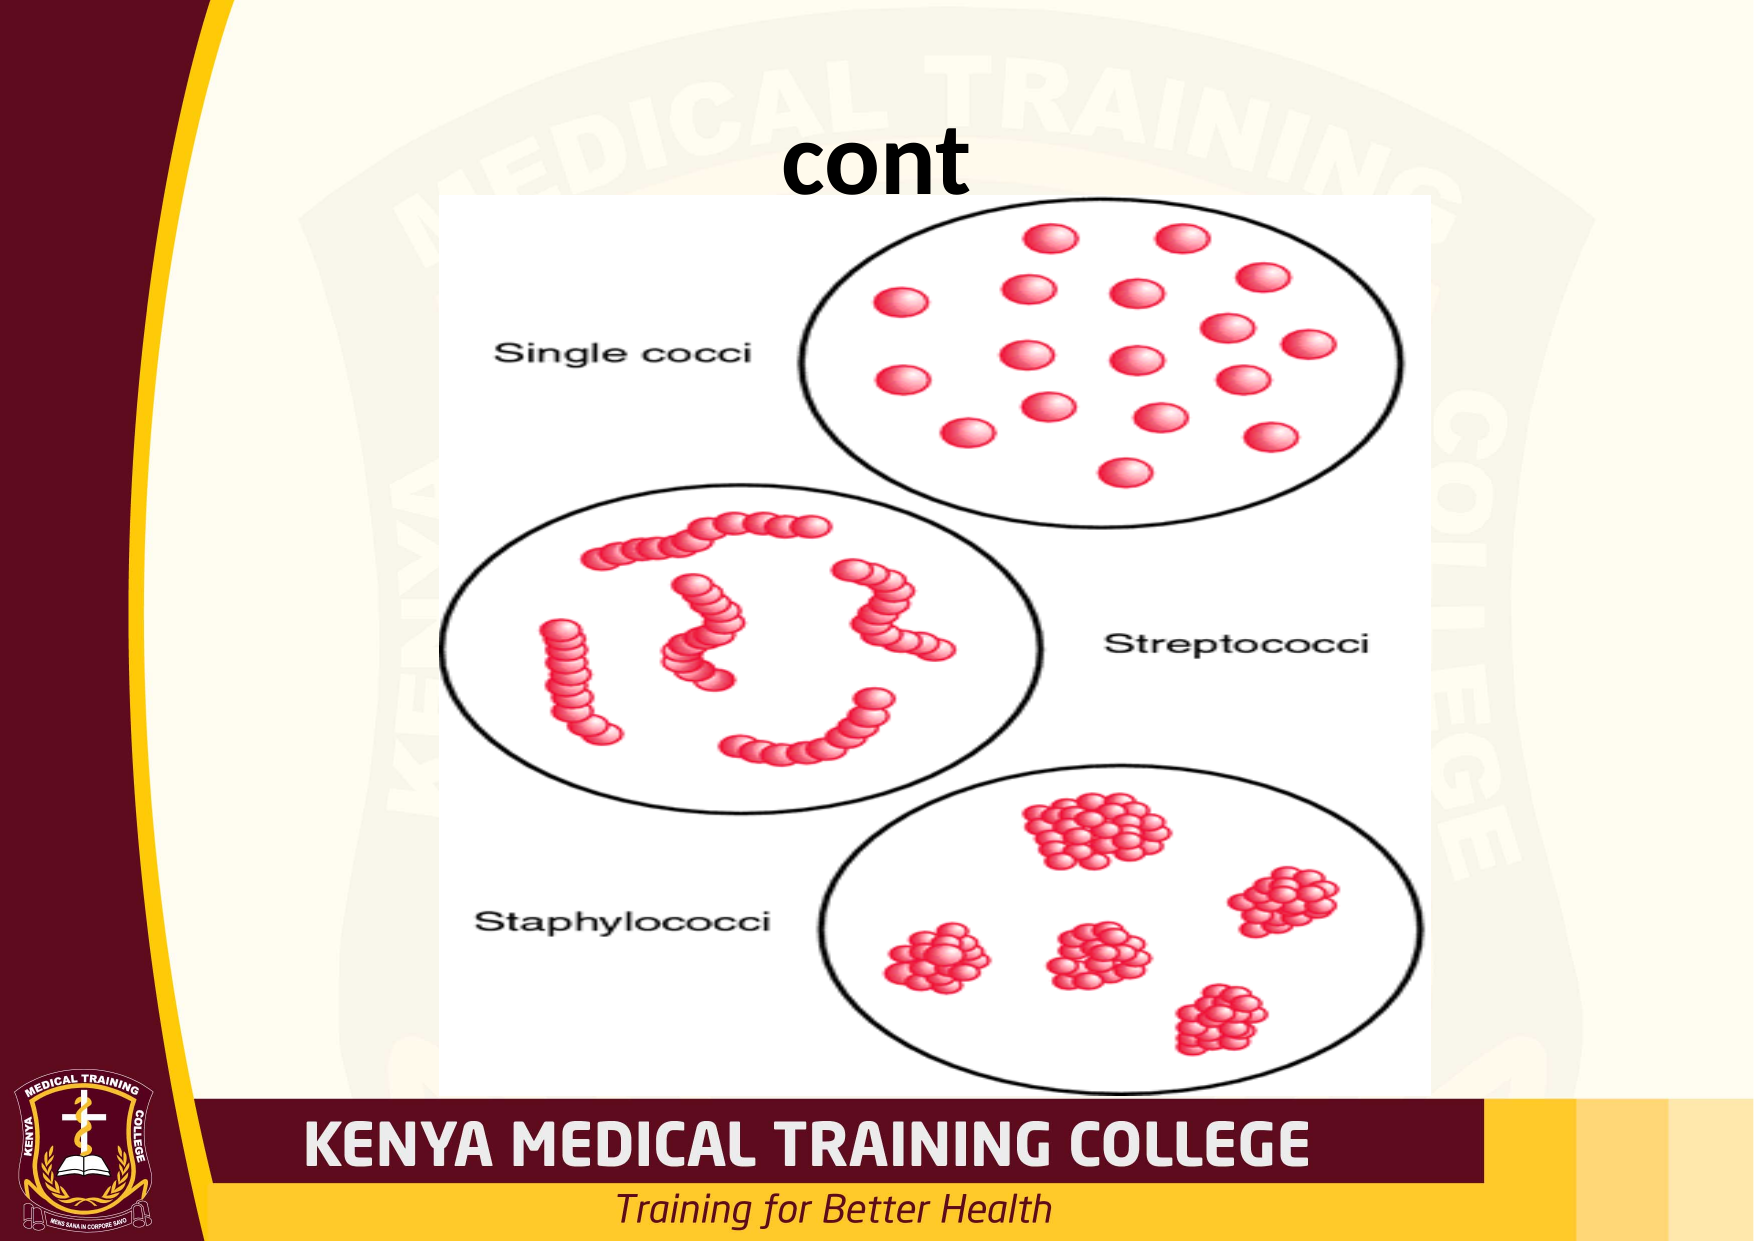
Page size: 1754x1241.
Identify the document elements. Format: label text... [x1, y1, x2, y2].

title cont [87, 49, 1666, 257]
picture [0, 0, 1754, 1241]
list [438, 194, 1431, 1096]
